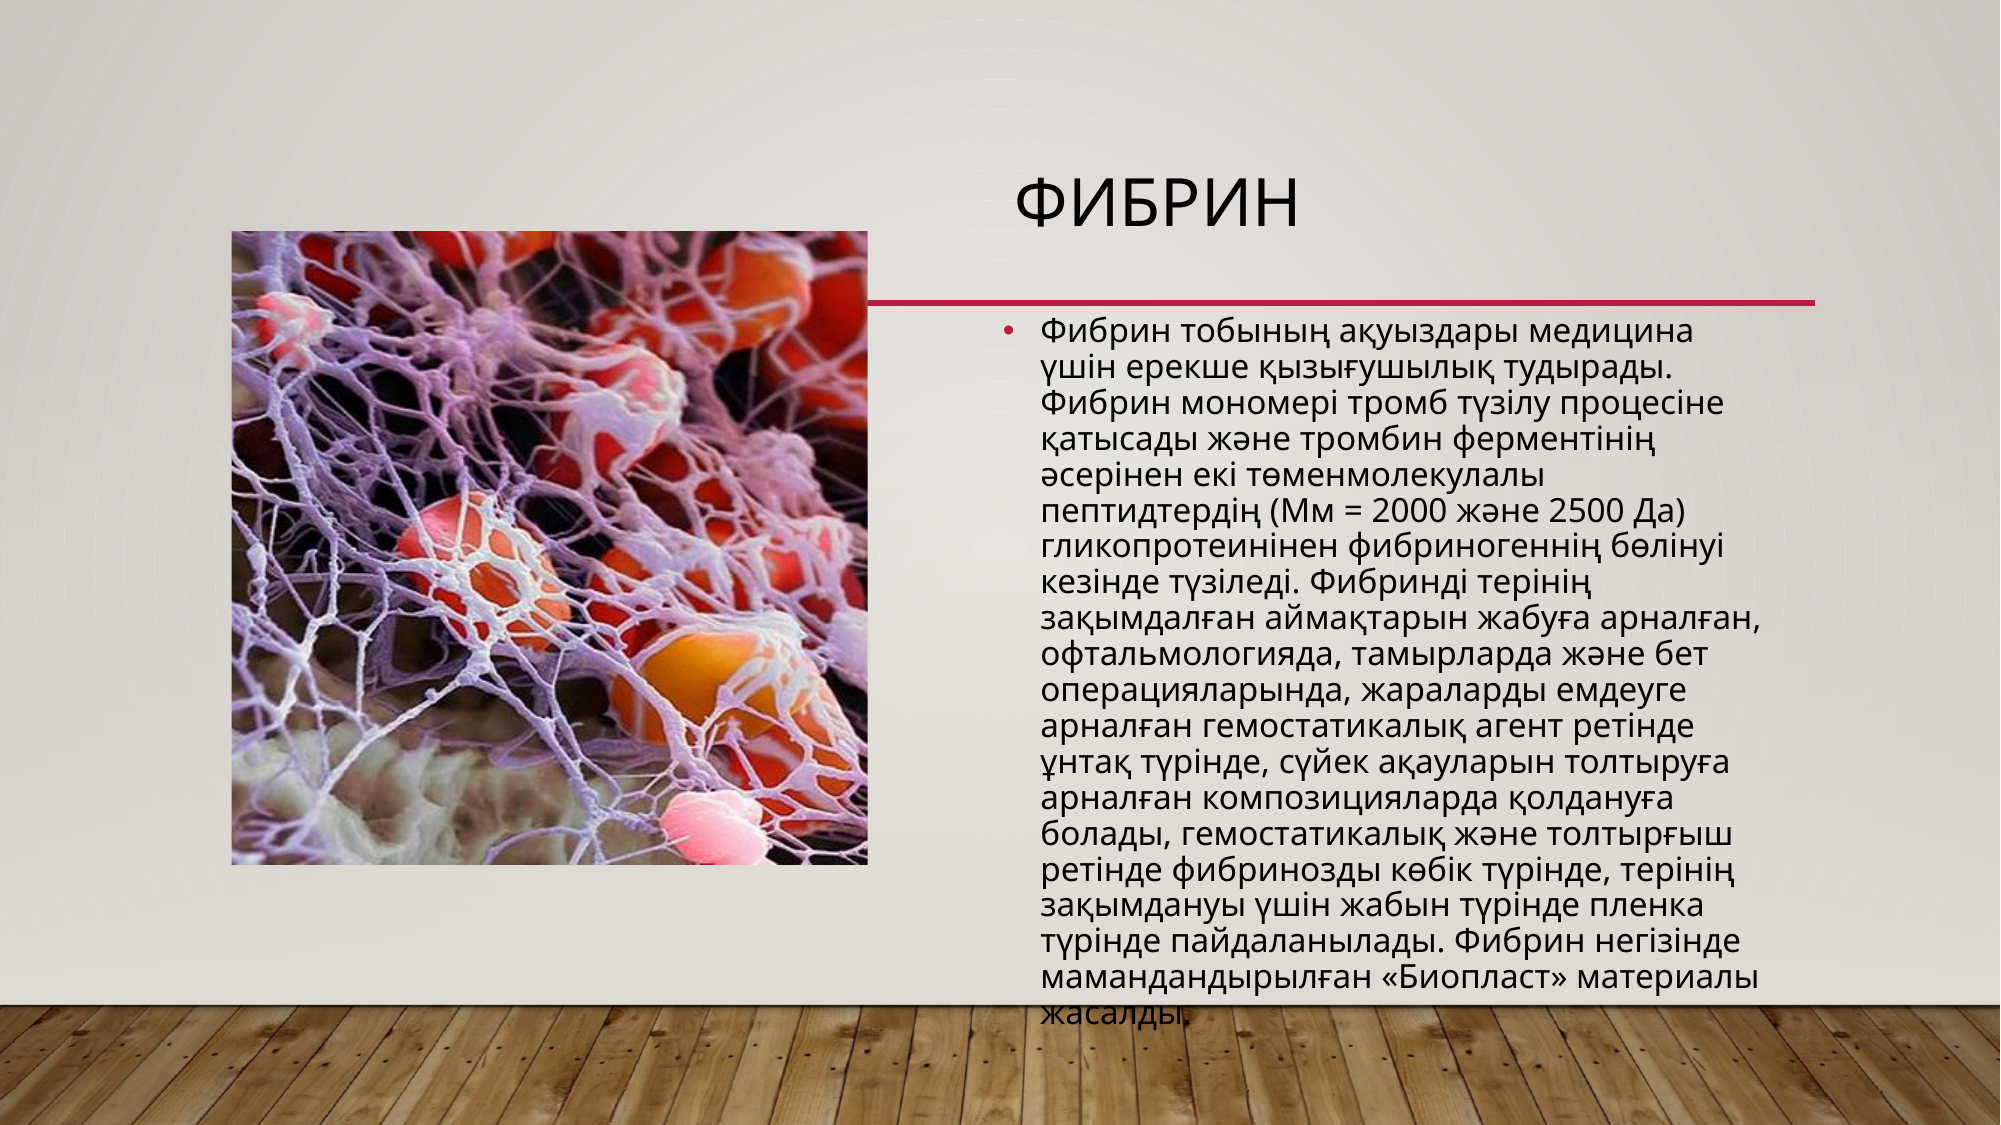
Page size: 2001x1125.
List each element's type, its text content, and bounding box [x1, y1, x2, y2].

picture [231, 231, 868, 865]
title Фибрин [999, 161, 1788, 306]
list Фибрин тобының ақуыздары медицина үшін ерекше қызығушылық тудырады. Фибрин мономері тромб түзілу процесіне қатысады және тромбин ферментінің әсерінен екі төменмолекулалы пептидтердің (Mм = 2000 және 2500 Дa) гликопротеинінен фибриногеннің бөлінуі кезінде түзіледі. Фибринді терінің зақымдалған аймақтарын жабуға арналған, офтальмологияда, тамырларда және бет операцияларында, жараларды емдеуге арналған гемостатикалық агент ретінде ұнтақ түрінде, сүйек ақауларын толтыруға арналған композицияларда қолдануға болады, гемостатикалық және толтырғыш ретінде фибринозды көбік түрінде, терінің зақымдануы үшін жабын түрінде пленка түрінде пайдаланылады. Фибрин негізінде мамандандырылған «Биопласт» материалы жасалды. [987, 306, 1788, 964]
picture [0, 1005, 2000, 1125]
